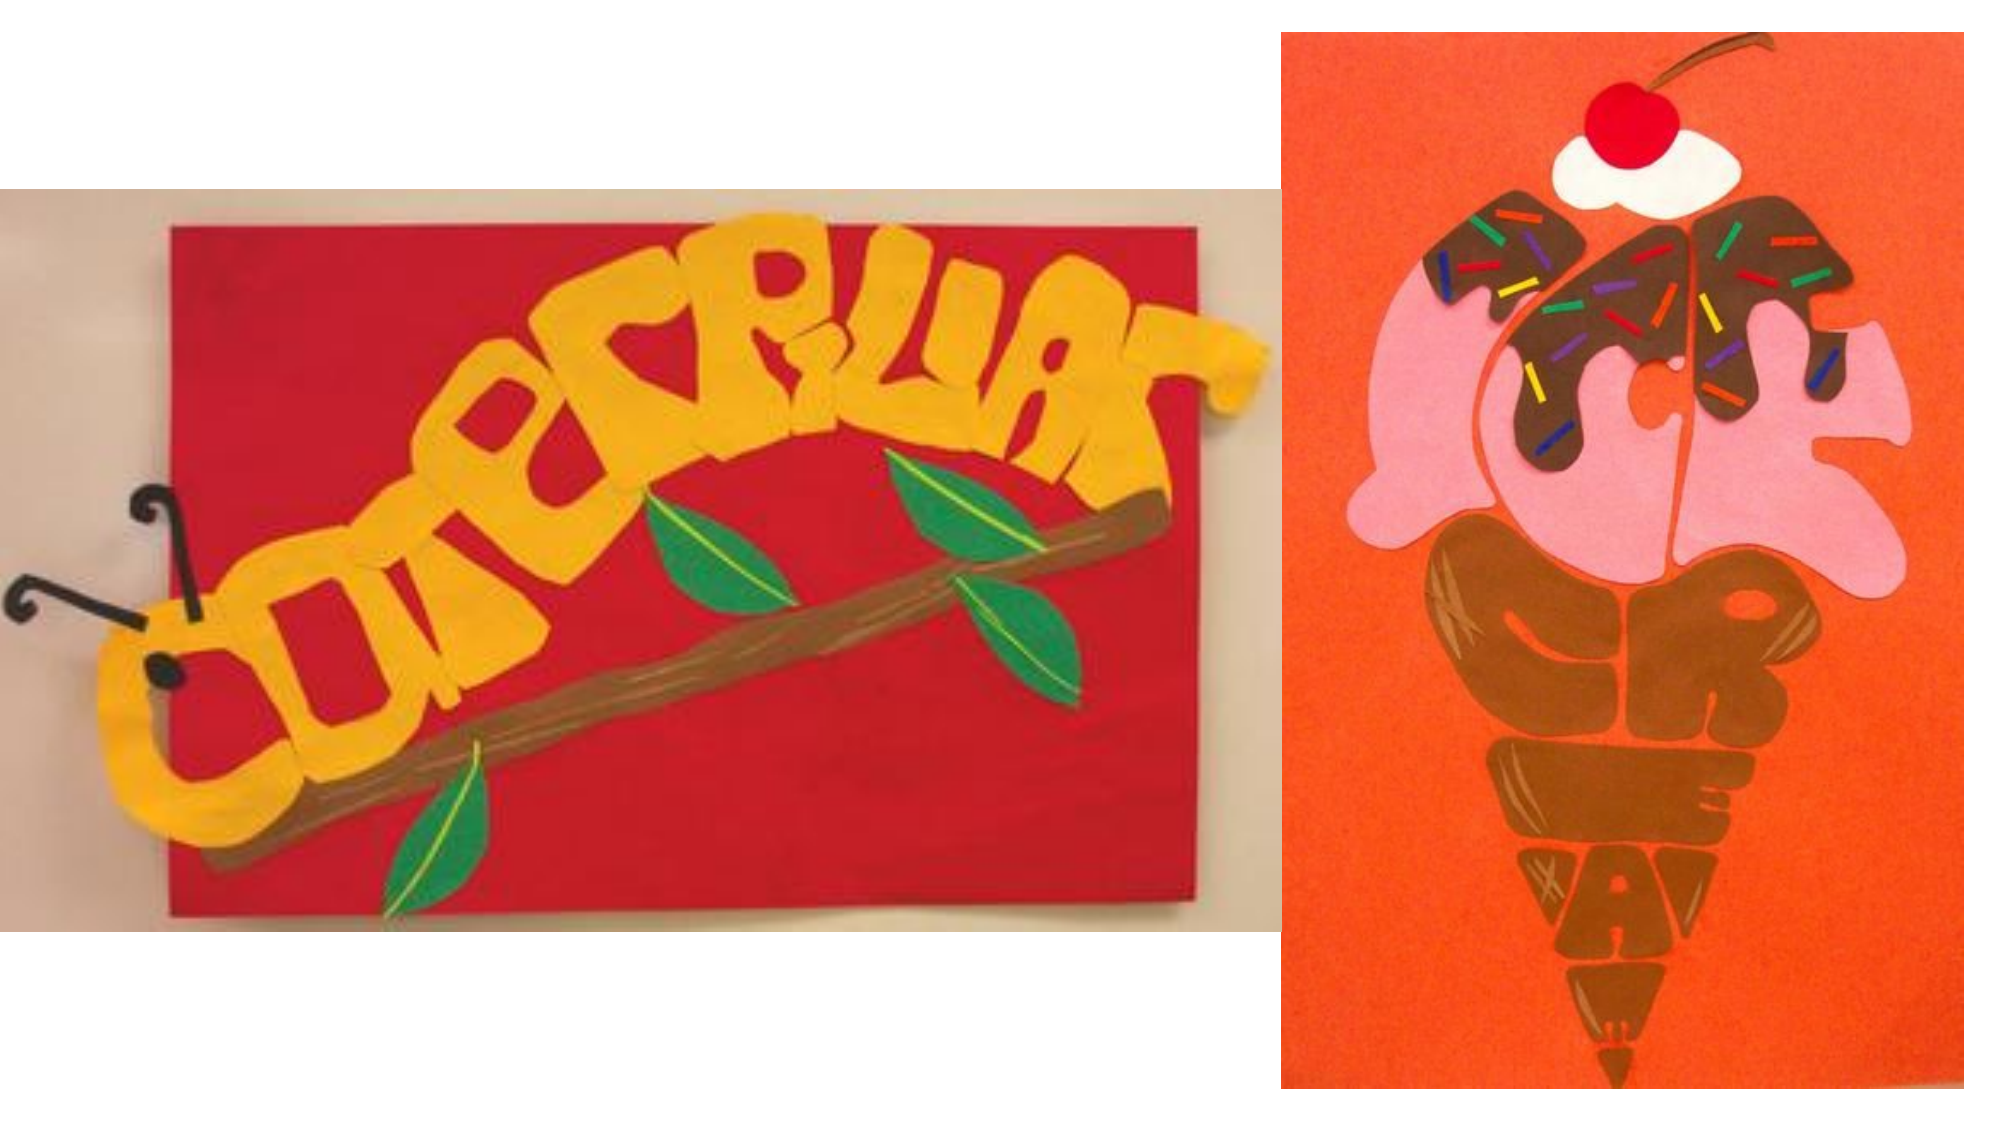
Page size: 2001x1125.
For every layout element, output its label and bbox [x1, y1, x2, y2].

picture [0, 189, 1282, 932]
list [1281, 32, 1964, 1089]
